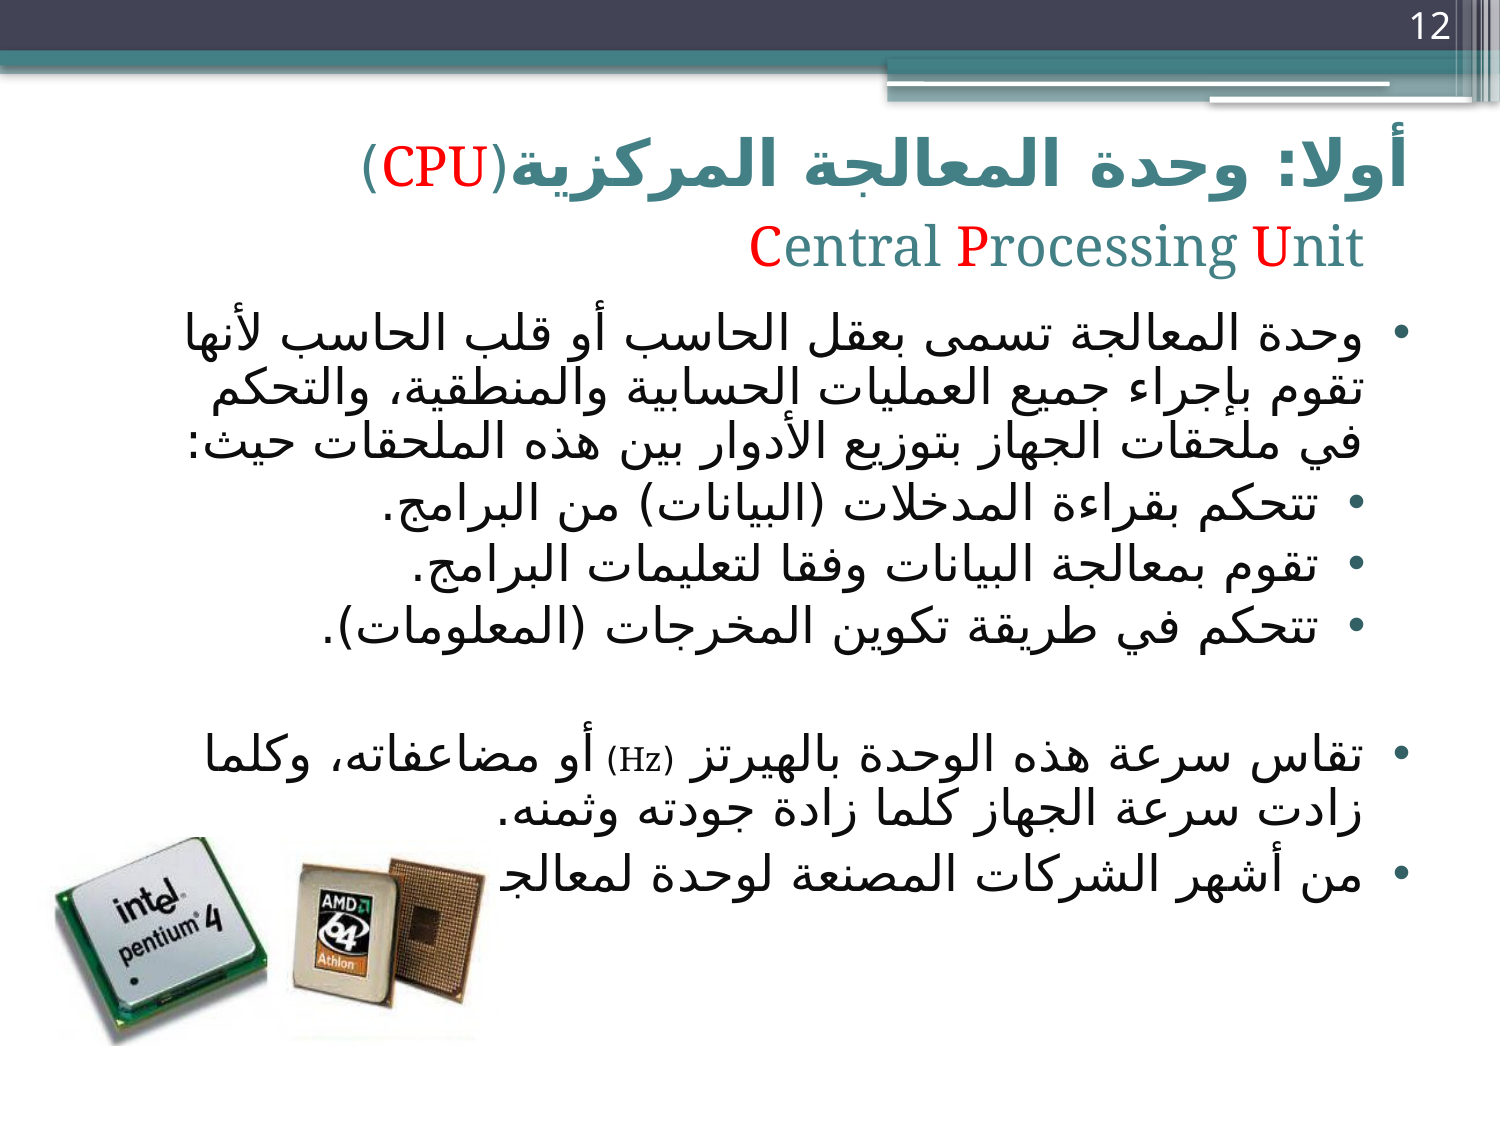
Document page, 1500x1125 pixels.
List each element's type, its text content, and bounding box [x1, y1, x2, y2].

list وحدة المعالجة تسمى بعقل الحاسب أو قلب الحاسب لأنها تقوم بإجراء جميع العمليات الحسابية والمنطقية، والتحكم في ملحقات الجهاز بتوزيع الأدوار بين هذه الملحقات حيث: تتحكم بقراءة المدخلات (البيانات) من البرامج. تقوم بمعالجة البيانات وفقا لتعليمات البرامج. تتحكم في طريقة تكوين المخرجات (المعلومات). تقاس سرعة هذه الوحدة بالهيرتز (Hz) أو مضاعفاته، وكلما زادت سرعة الجهاز كلما زادة جودته وثمنه. من أشهر الشركات المصنعة لوحدة لمعالجة: Intel, AMD, Cyrix [125, 299, 1425, 851]
title أولا: وحدة المعالجة المركزية(CPU) Central Processing Unit [0, 99, 1425, 287]
picture [37, 837, 501, 1046]
slide_number 12 [1341, 0, 1466, 61]
